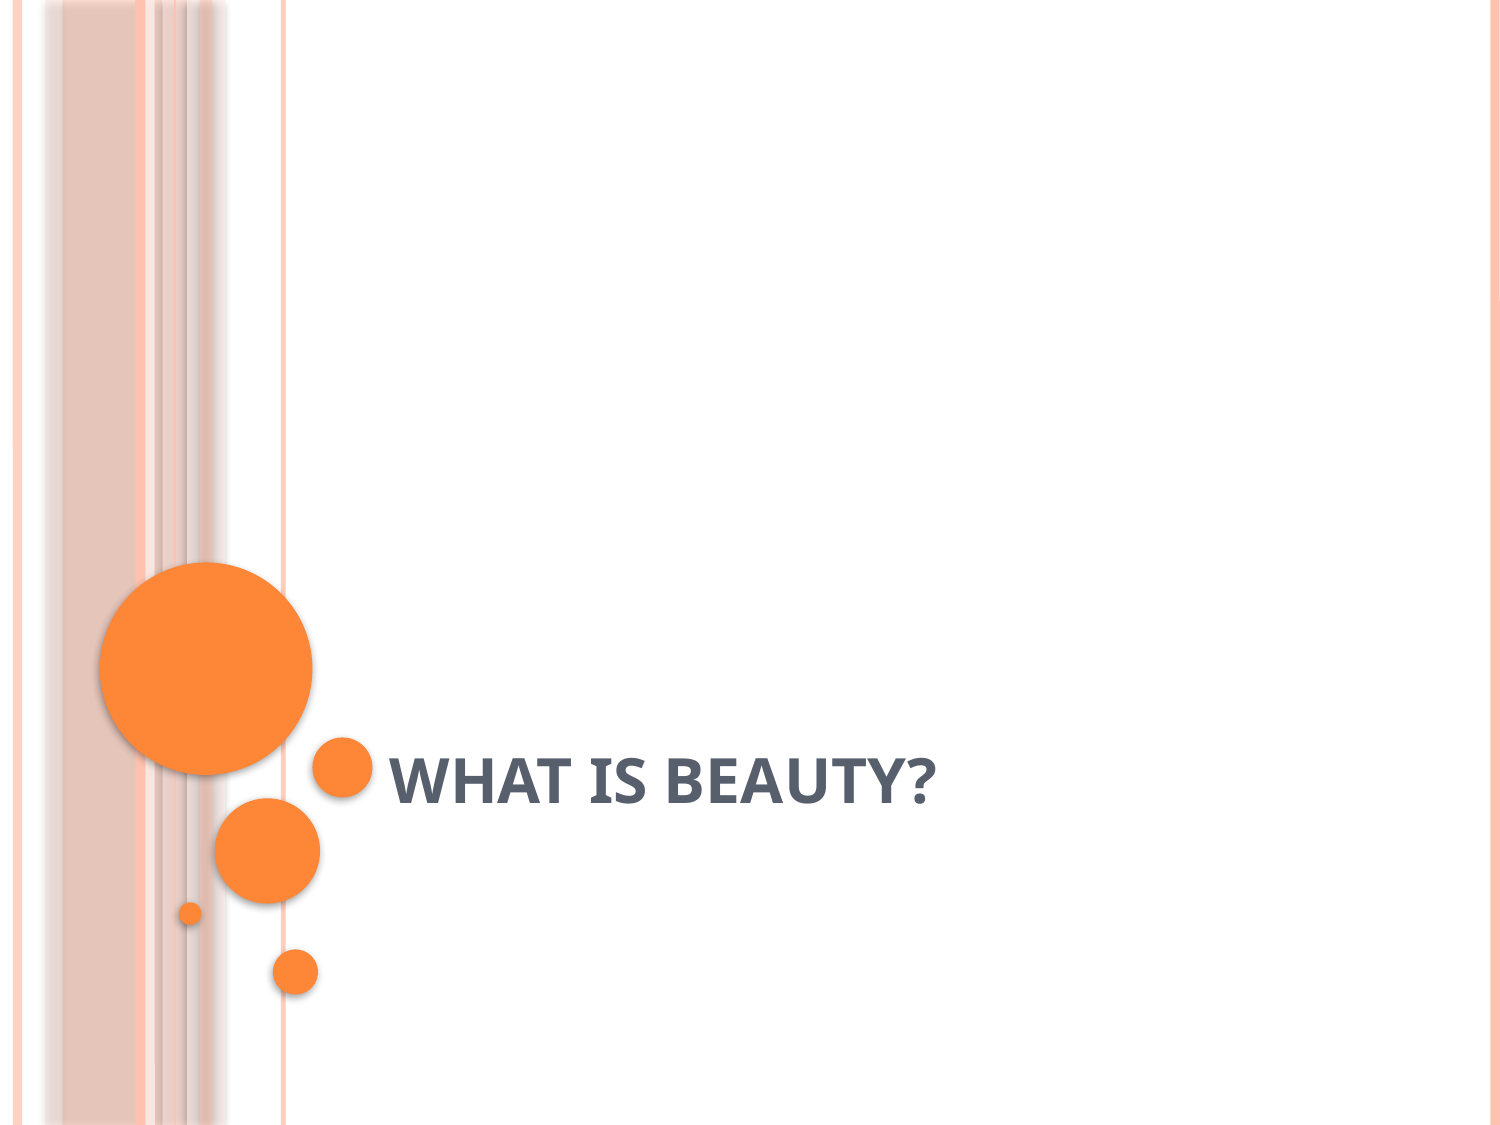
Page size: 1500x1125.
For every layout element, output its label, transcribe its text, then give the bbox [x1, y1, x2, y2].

title What is Beauty? [375, 512, 1388, 824]
